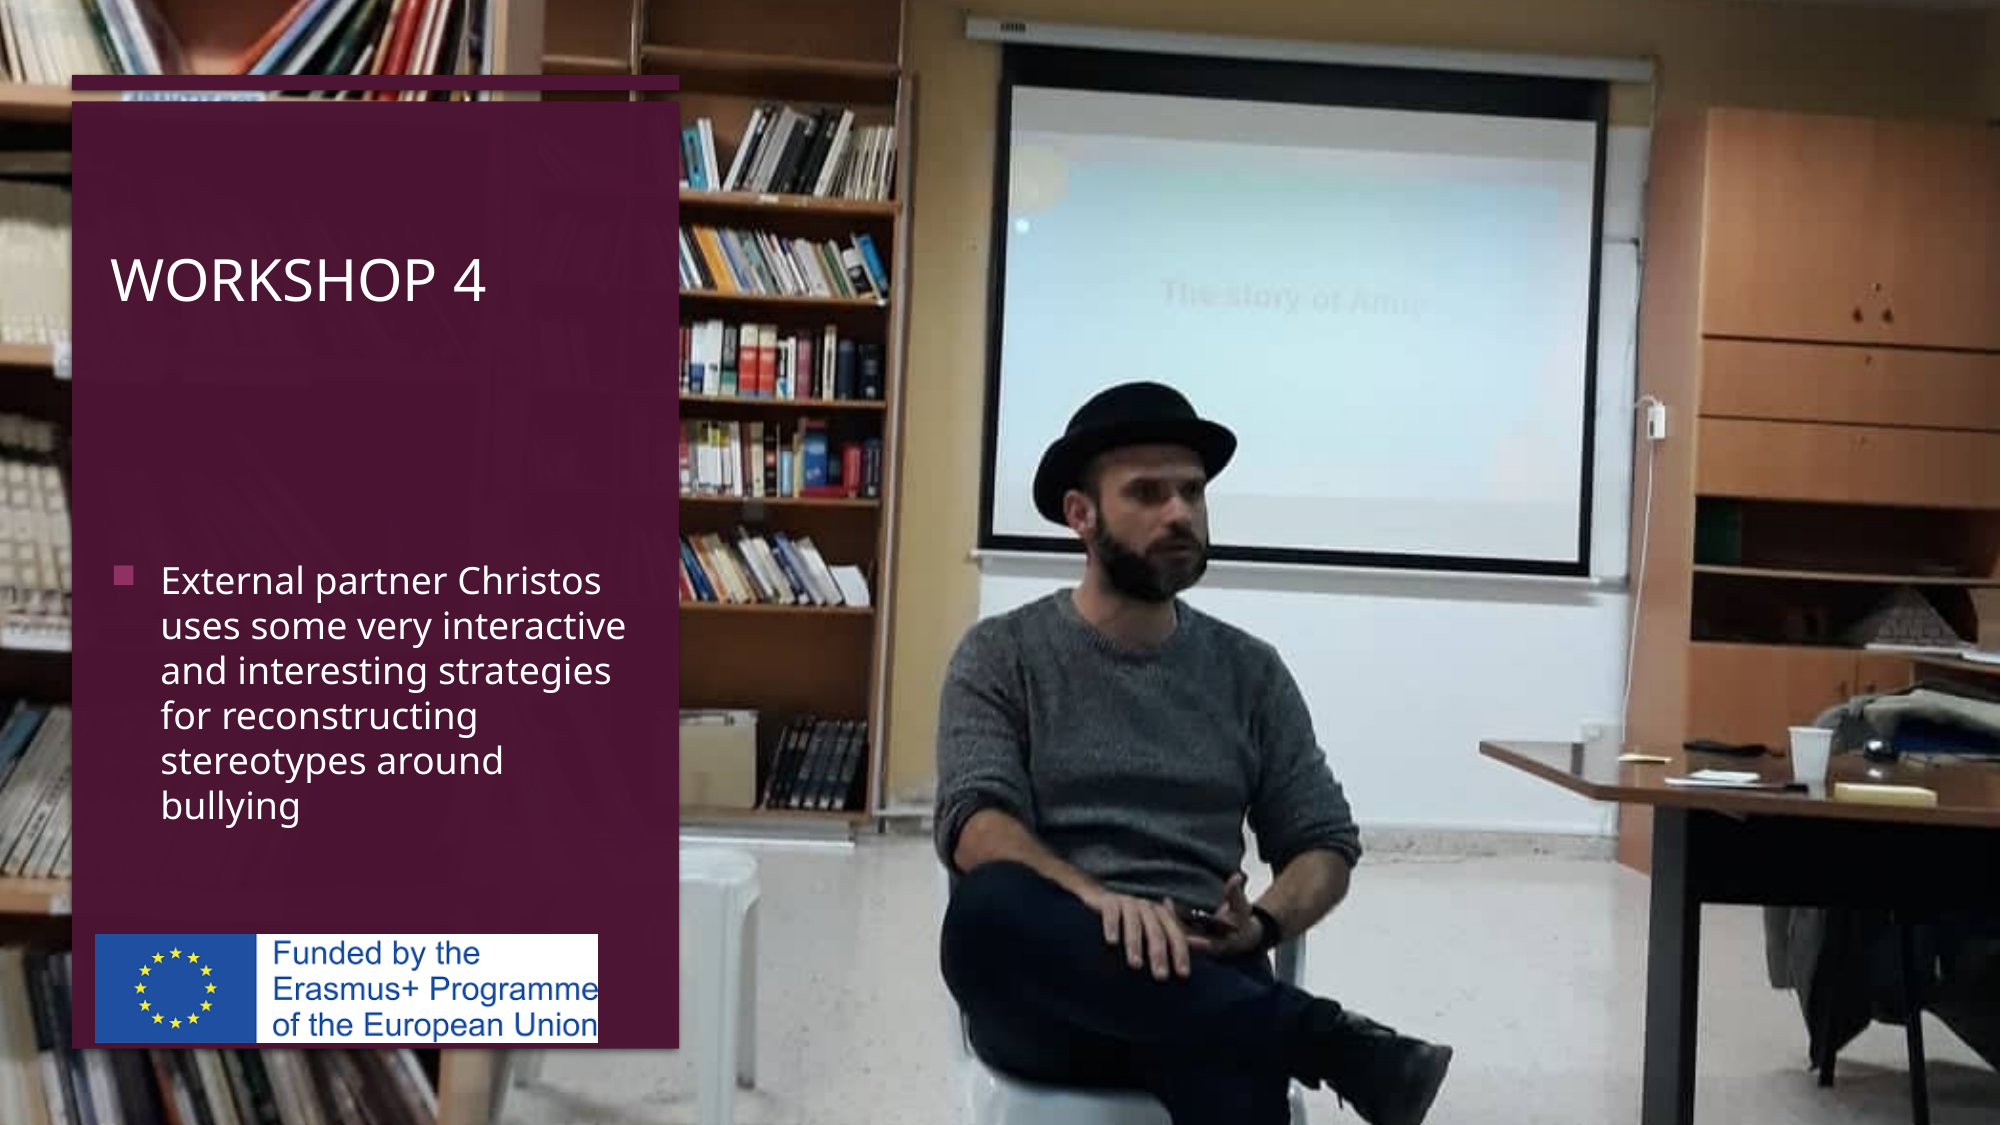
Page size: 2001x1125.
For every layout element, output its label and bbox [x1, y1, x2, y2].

picture [0, 0, 2000, 1125]
text_box [71, 74, 680, 1049]
